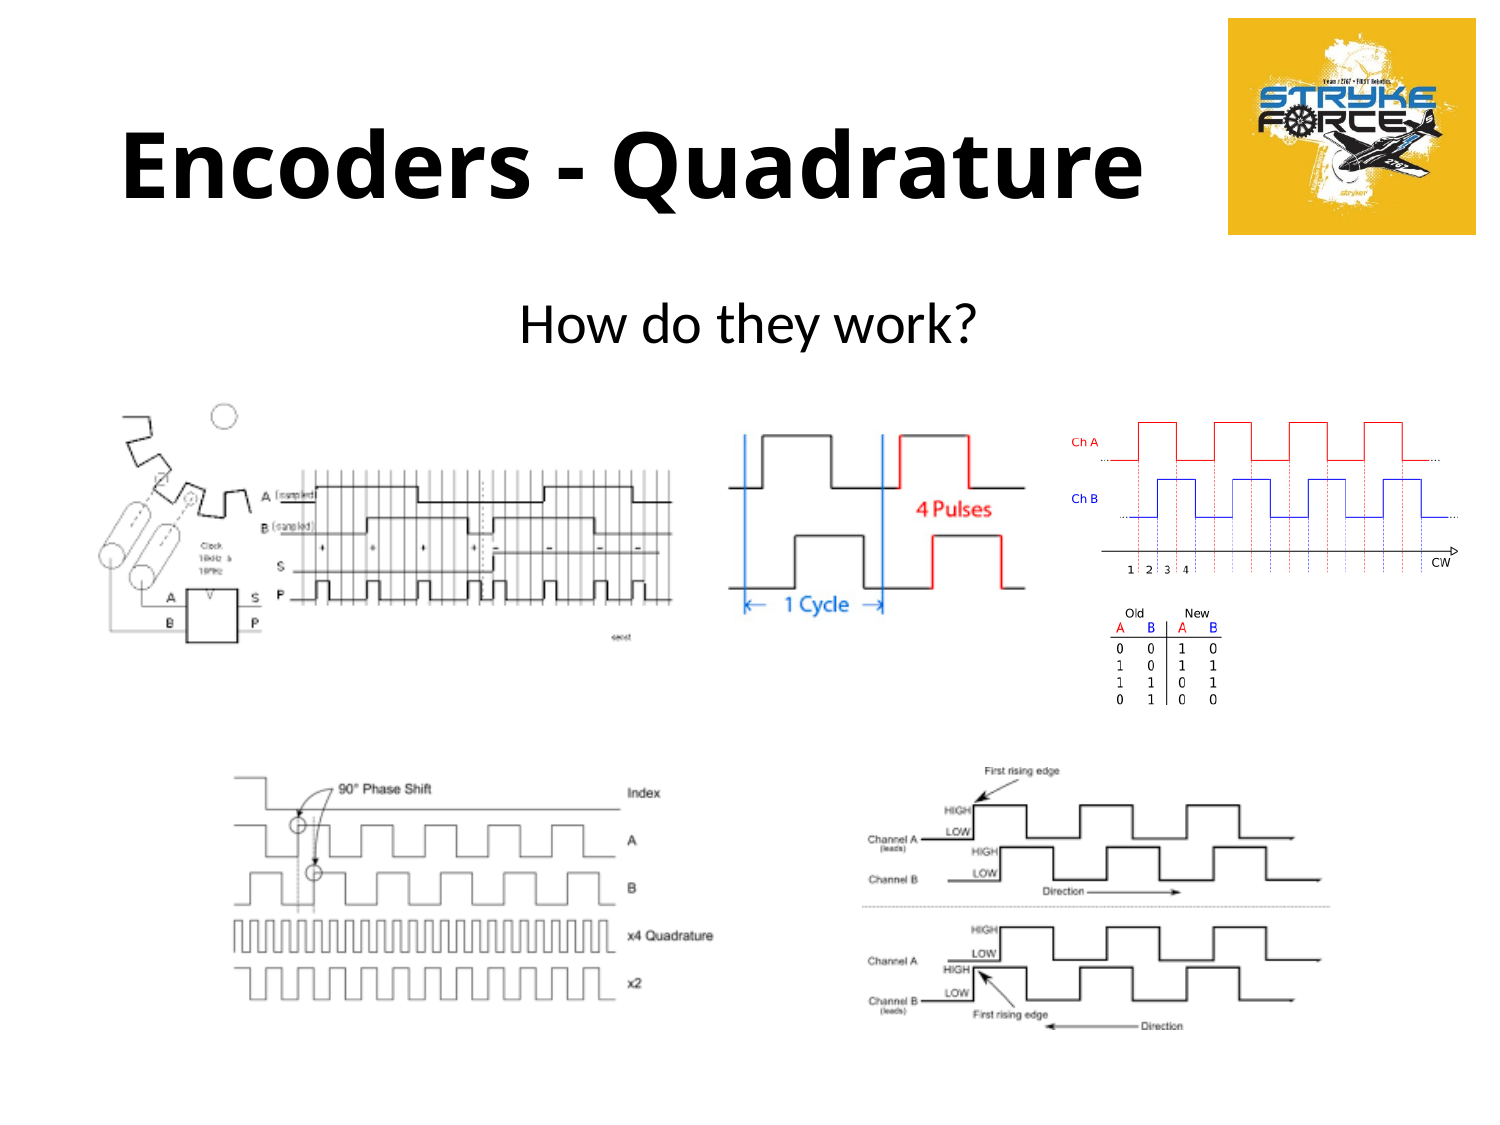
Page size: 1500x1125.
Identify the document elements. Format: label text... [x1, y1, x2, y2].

title Encoders - Quadrature [103, 59, 1397, 278]
picture [85, 401, 682, 647]
text_box How do they work? [350, 277, 1150, 363]
picture [861, 767, 1331, 1030]
picture [1228, 18, 1476, 235]
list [198, 748, 750, 1030]
picture [705, 422, 1048, 626]
picture [1072, 422, 1458, 705]
